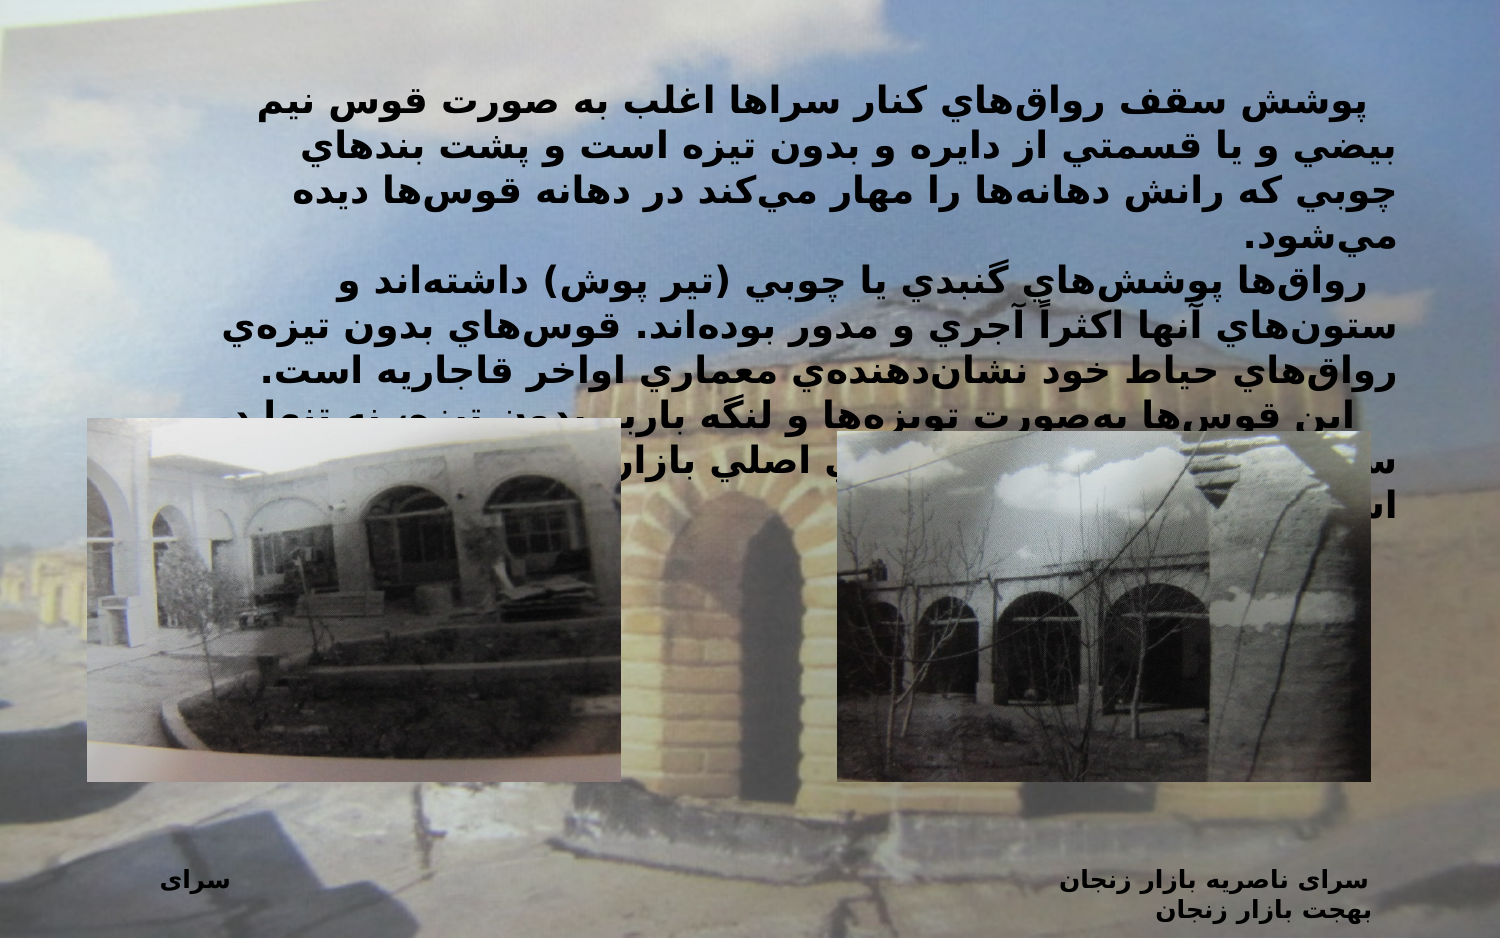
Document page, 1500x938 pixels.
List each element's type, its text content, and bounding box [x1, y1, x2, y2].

text_box سرای ناصریه بازار زنجان سرای بهجت بازار زنجان [99, 856, 1388, 931]
picture [837, 431, 1372, 782]
text_box پوشش سقف رواق‌هاي كنار سراها اغلب به صورت قوس نيم بيضي و يا قسمتي از دايره و بدون تيزه است و پشت بندهاي چوبي كه رانش دهانه‌ها را مهار مي‌كند در دهانه قوس‌ها ديده مي‌شود. رواق‌ها پوشش‌هاي گنبدي يا چوبي (تير پوش) داشته‌اند و ستون‌هاي آنها اكثراً آجري و مدور بوده‌اند. قوس‌هاي بدون تيزه‌ي رواق‌هاي حياط خود نشان‌دهنده‌ي معماري اواخر قاجاريه است. اين قوس‌ها به‌صورت تويزه‌ها و لنگه باربر بدون تيزه، نه تنها در سراها بلكه در بعضي راسته‌هاي اصلي بازار به‌صورت كم‌خيز استفاده شده‌اند. [187, 68, 1413, 534]
picture [87, 418, 622, 782]
text_box بازار در اقليم گرم و خشك، «در اين اقليم نيز مانند نواحي كوهستاني و مرتفع، اكثر راسته‌هاي بازار، داراي طاق با مصالح بنايي هستند. منتها دراينجا به دليل آنكه از لحاظ زيستي اقليمي، گرماي هوا و تابش آفتاب، بيش از سرماي زمستان مشكل آفرين است، لذا طاق‌ها بلندتر، عرض راسته‌ها بيشتر و منفذهاي بالاي طاق‌ها بزرگ‌تر هستند. علاوه بر منفذهاي بام، مشاهده مي‌شود كه در بعضي از بازارها، مخصوصاً در نواحي جنوبي مانند بازار وكيل شيراز و قيصريه ابراهيم‌خان در كرمان باز شوهايي در زير طاق قرار دارند كه به تأمين نور و تهويه و كاهش حرارت در راسته‌ها كمك مي‌كند. [0, 0, 1500, 938]
